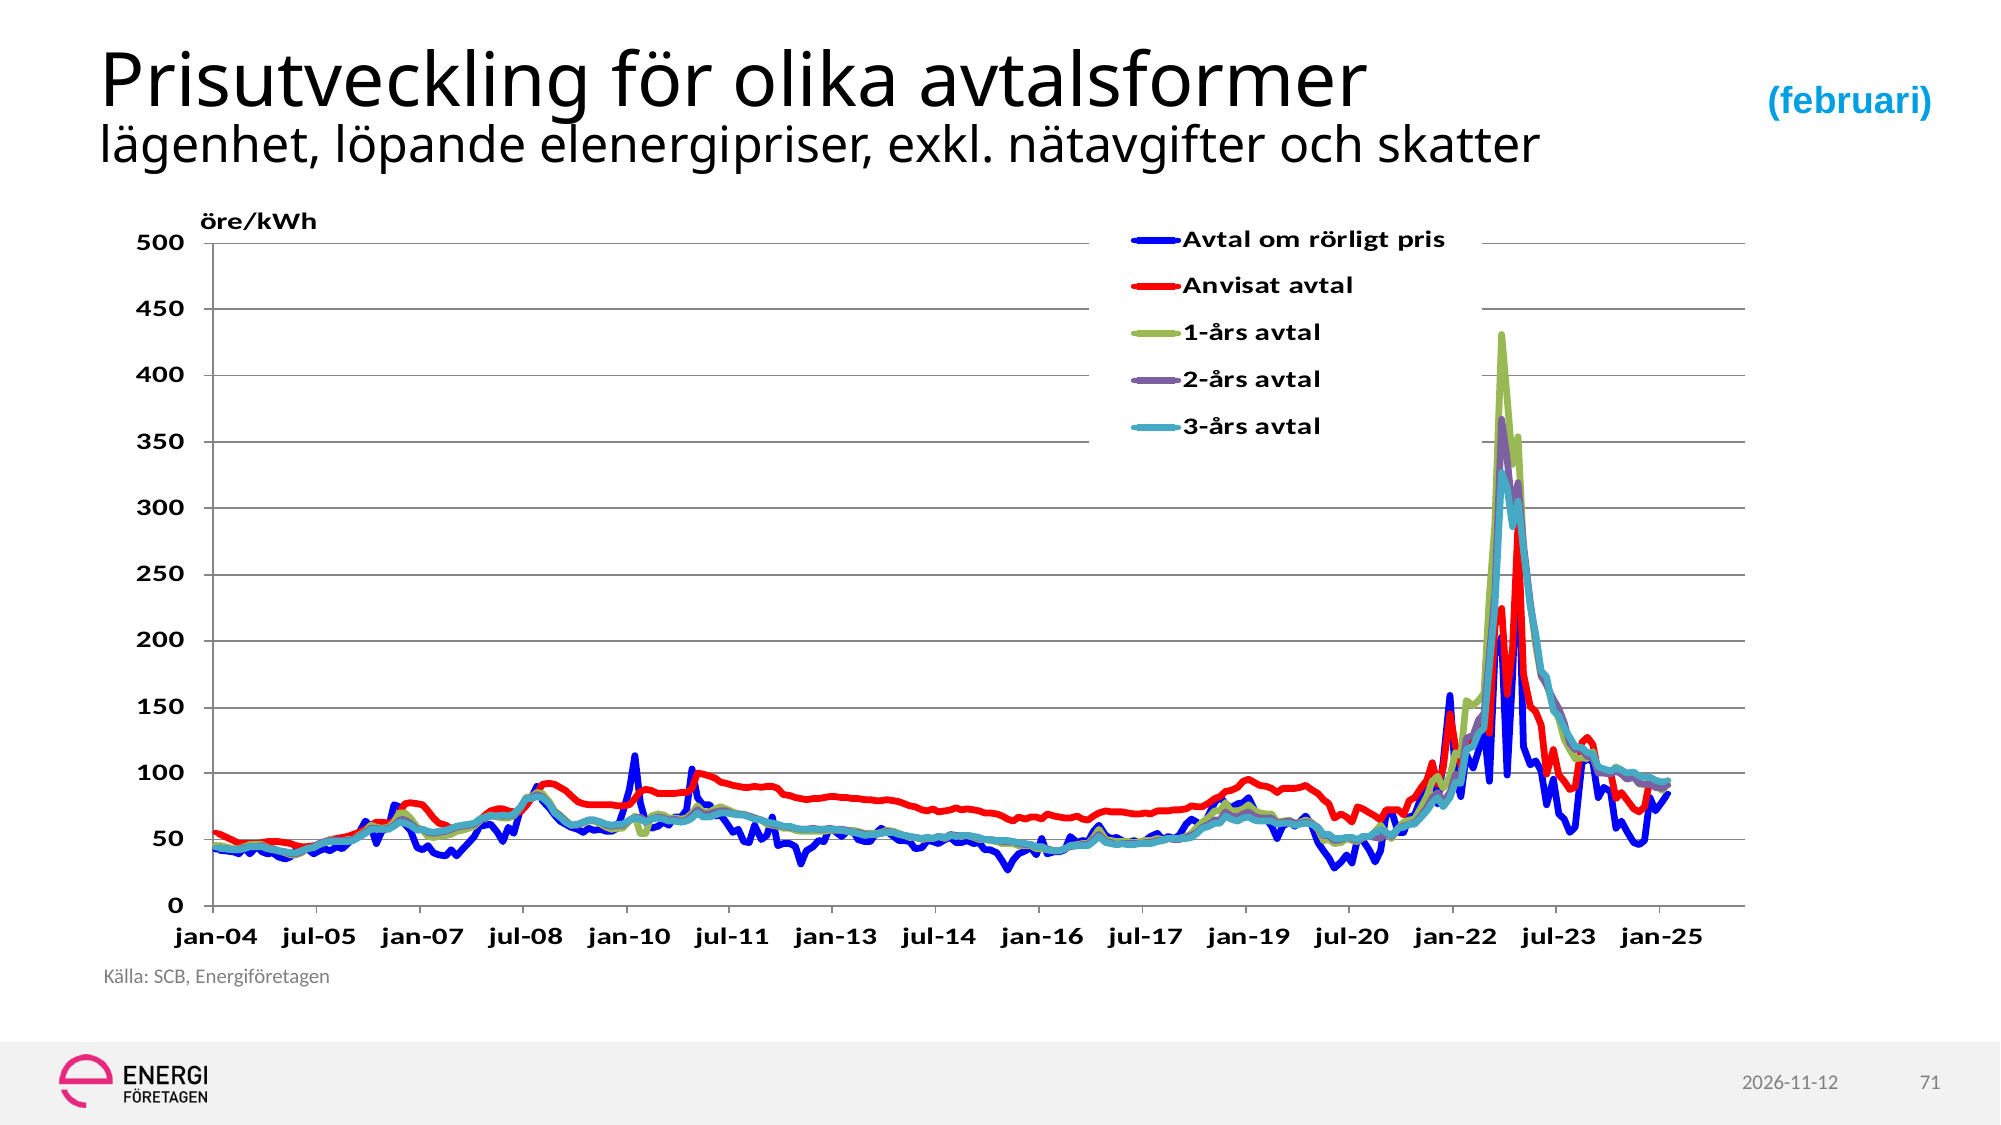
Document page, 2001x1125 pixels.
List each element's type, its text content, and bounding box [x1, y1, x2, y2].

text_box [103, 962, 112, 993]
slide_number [1742, 1068, 1854, 1099]
picture [59, 1054, 207, 1108]
slide_number 71 [1882, 1068, 1941, 1099]
picture [118, 190, 1797, 1020]
title Prisutveckling för olika avtalsformer lägenhet, löpande elenergipriser, exkl. nätavgifter och skatter [99, 30, 1900, 173]
picture [1759, 75, 1992, 125]
